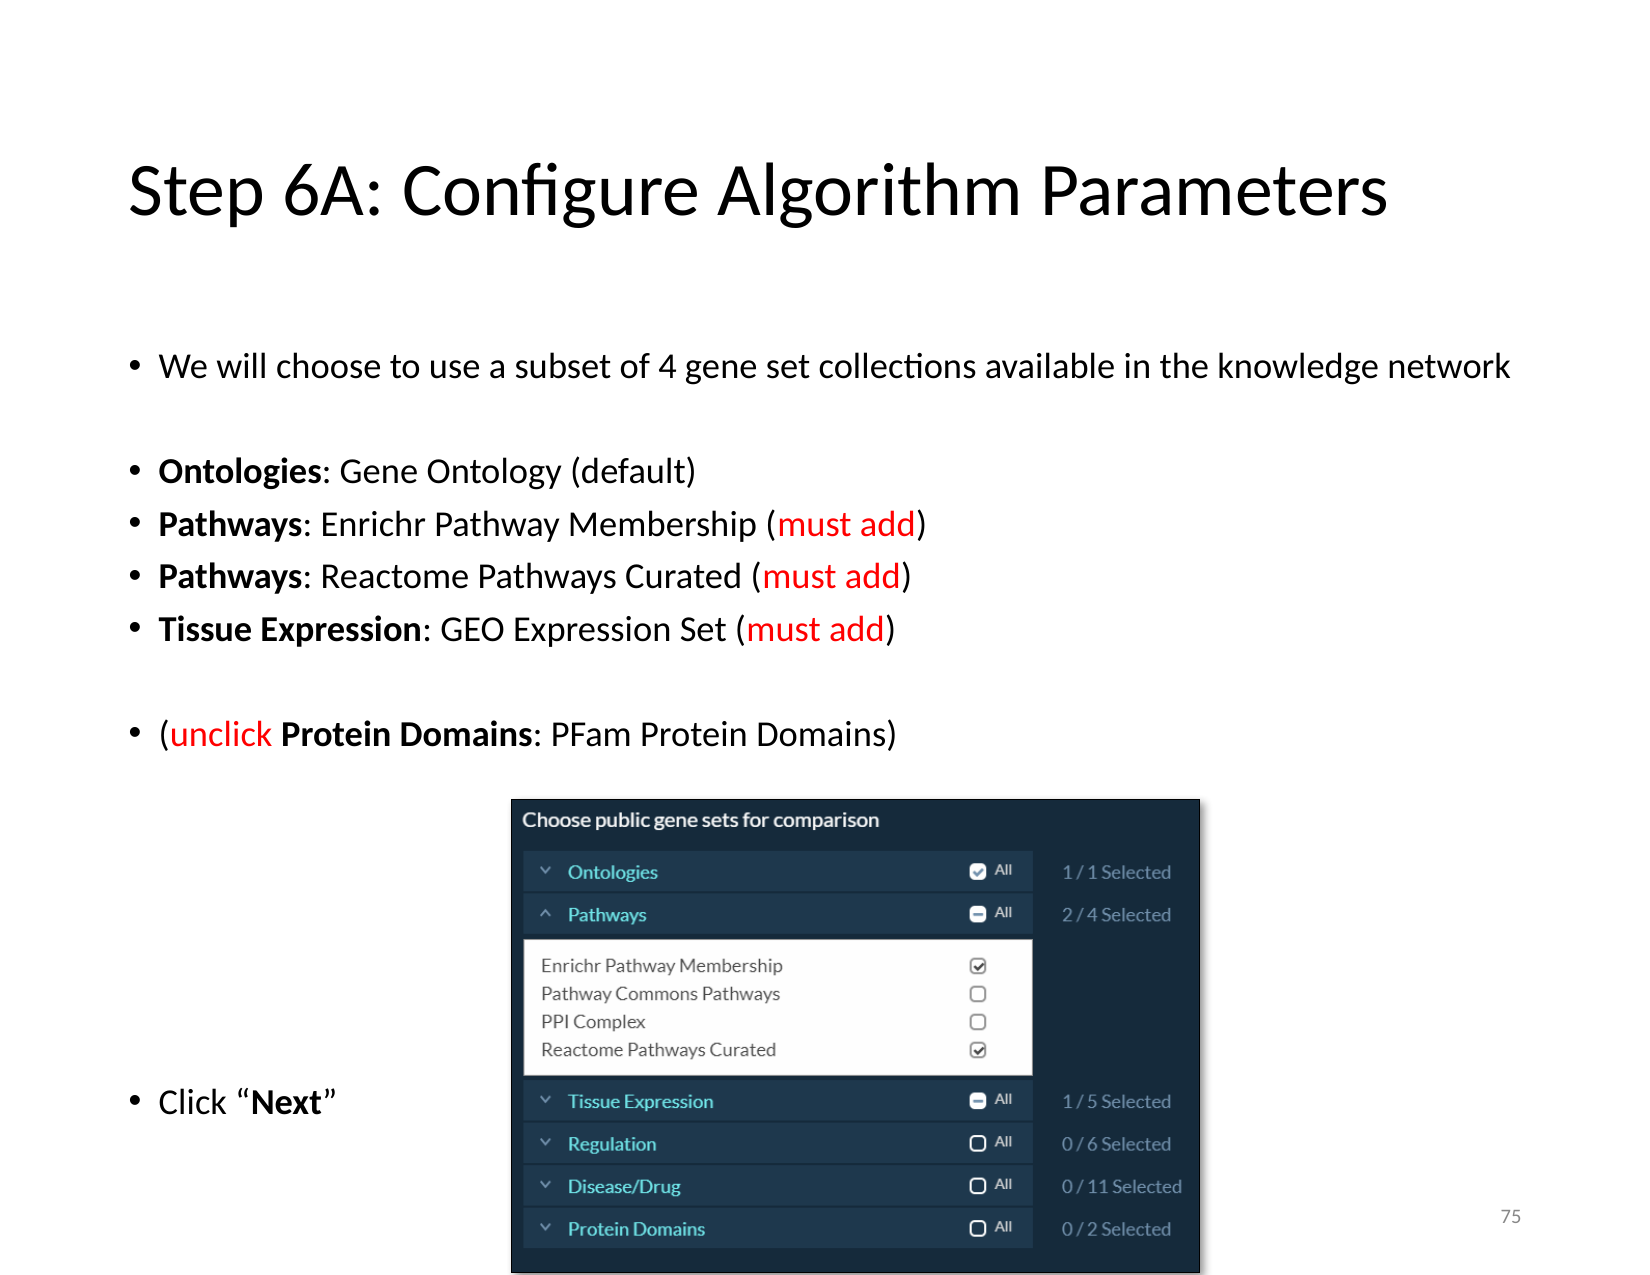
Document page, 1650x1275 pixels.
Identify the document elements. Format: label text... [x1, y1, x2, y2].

list We will choose to use a subset of 4 gene set collections available in the knowledge network Ontologies: Gene Ontology (default) Pathways: Enrichr Pathway Membership (must add) Pathways: Reactome Pathways Curated (must add) Tissue Expression: GEO Expression Set (must add) (unclick Protein Domains: PFam Protein Domains) Click “Next” [113, 339, 1537, 1149]
slide_number 75 [1210, 1181, 1537, 1250]
title Step 6A: Configure Algorithm Parameters [113, 67, 1537, 315]
picture [512, 799, 1200, 1273]
